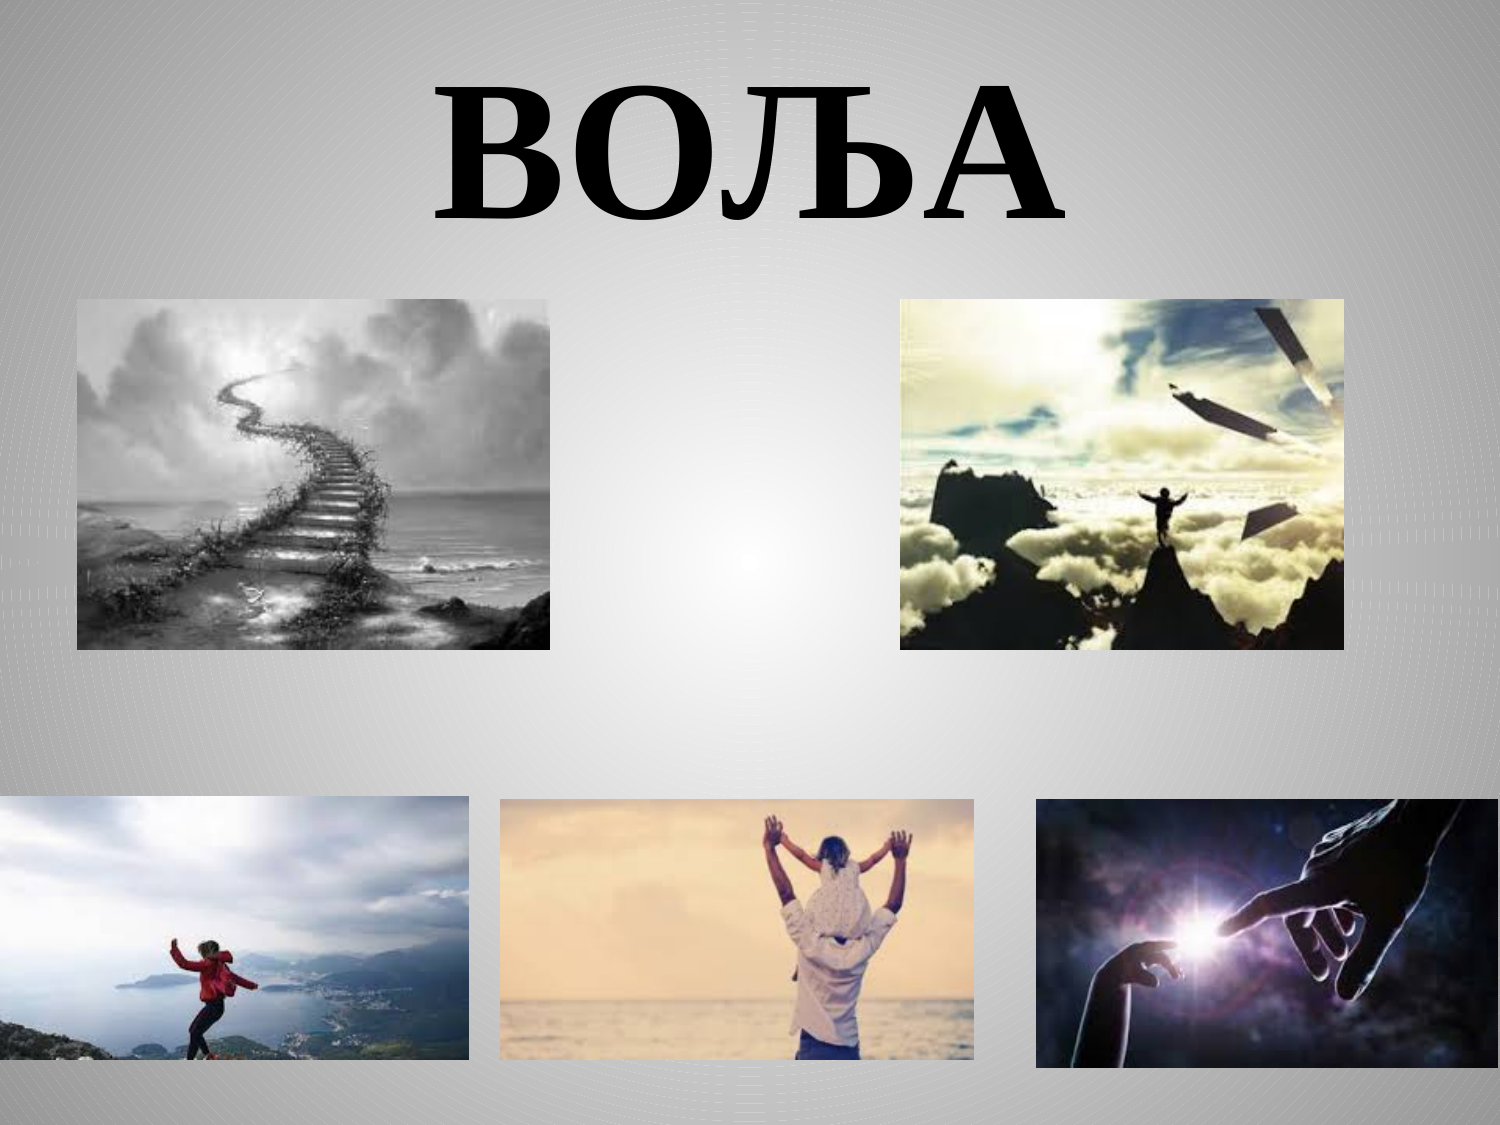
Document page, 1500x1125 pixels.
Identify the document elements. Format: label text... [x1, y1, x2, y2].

picture [0, 796, 470, 1060]
title ВОЉА [75, 45, 1425, 233]
picture [899, 299, 1344, 651]
picture [499, 799, 974, 1060]
picture [77, 299, 551, 651]
picture [1036, 799, 1498, 1068]
